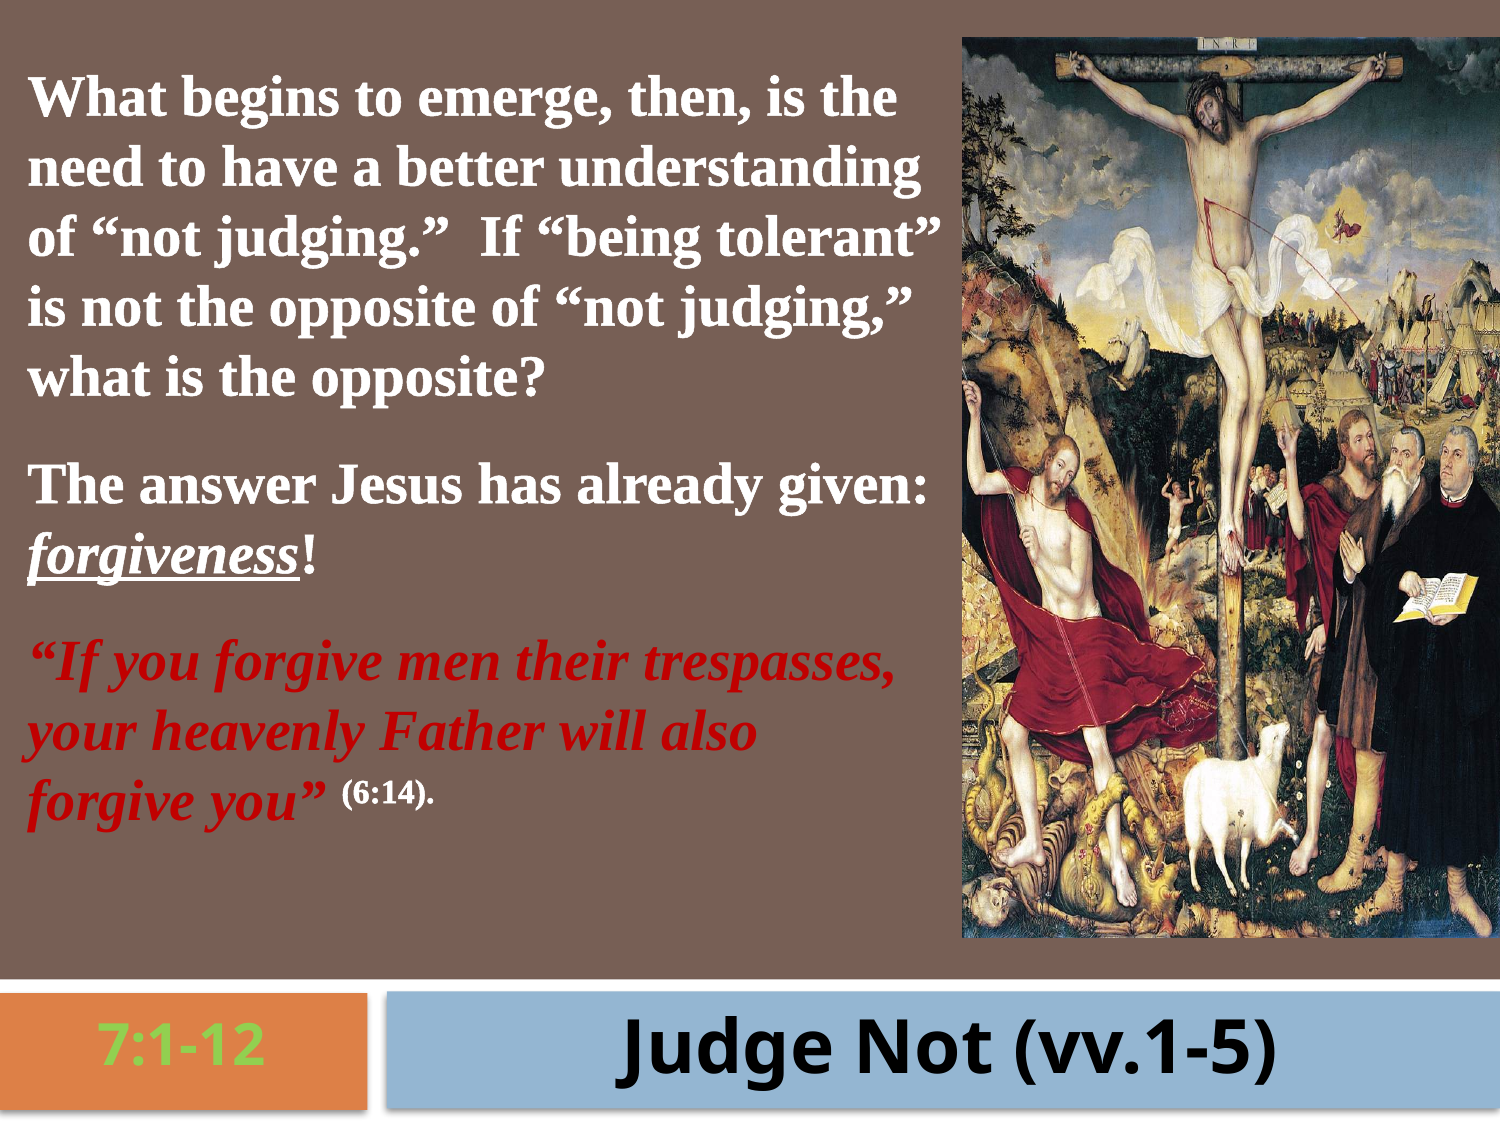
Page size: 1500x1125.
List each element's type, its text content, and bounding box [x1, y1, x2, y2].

text_box 7:1-12 [0, 999, 363, 1085]
text_box Judge Not (vv.1-5) [399, 991, 1500, 1097]
text_box What begins to emerge, then, is the need to have a better understanding of “not judging.” If “being tolerant” is not the opposite of “not judging,” what is the opposite? The answer Jesus has already given: forgiveness! “If you forgive men their trespasses, your heavenly Father will also forgive you” (6:14). [12, 49, 956, 840]
picture [962, 37, 1500, 938]
